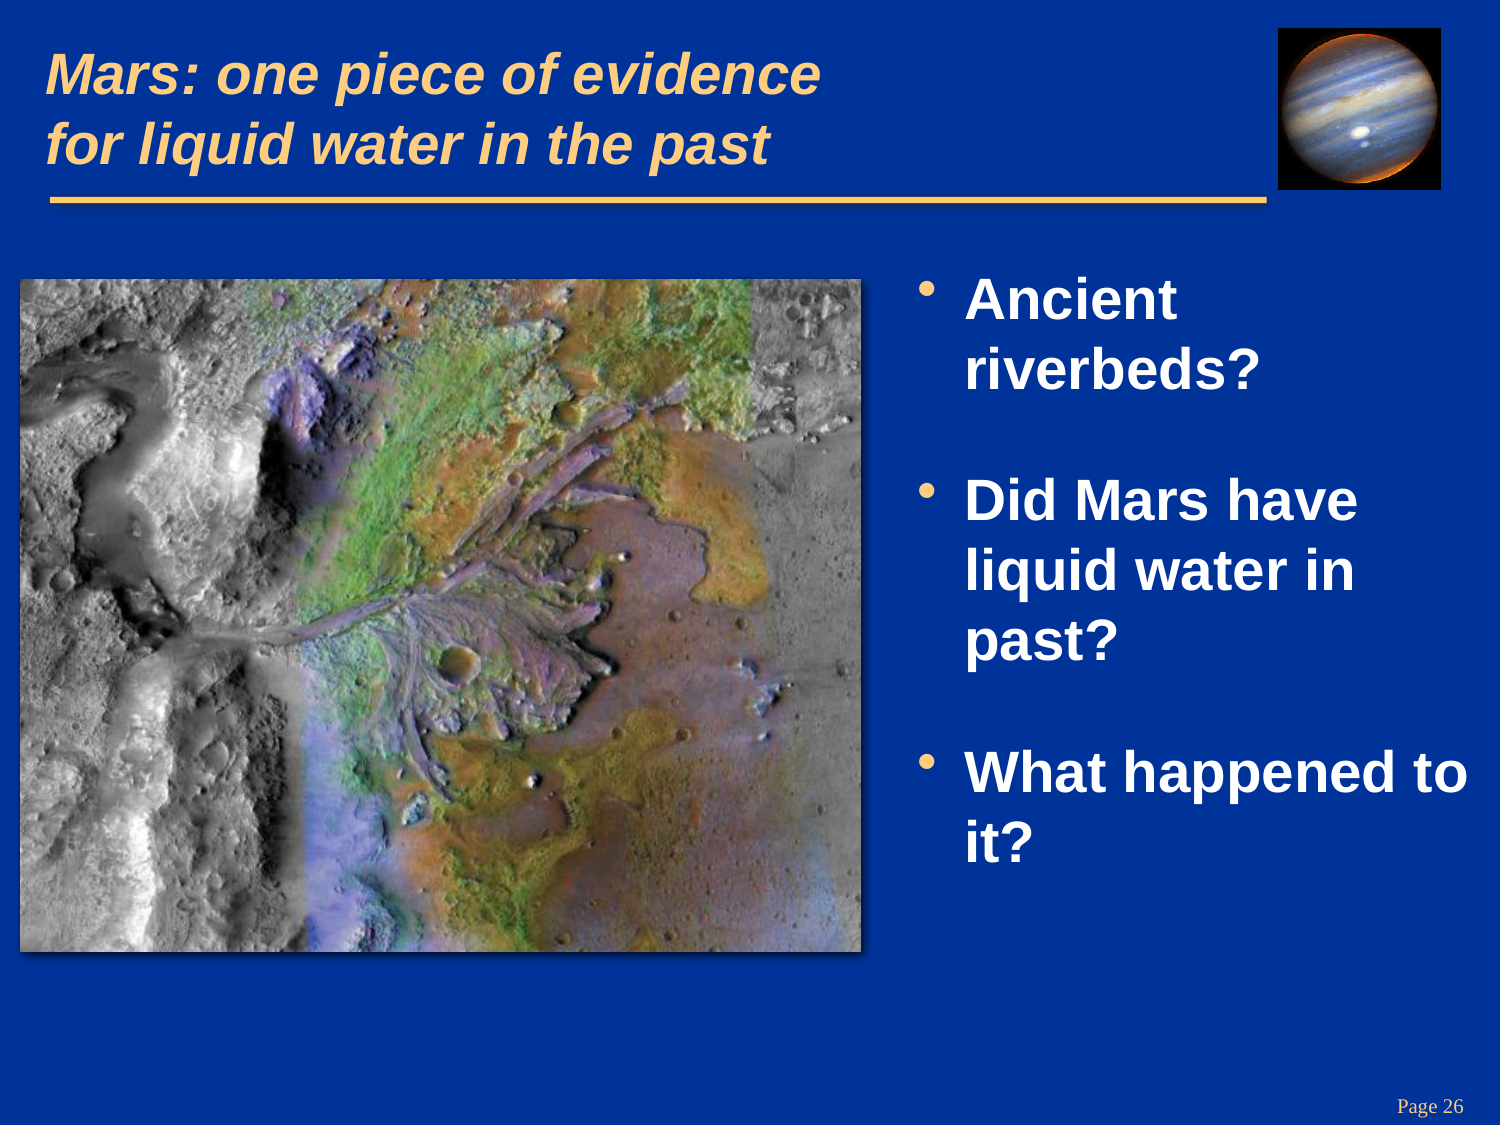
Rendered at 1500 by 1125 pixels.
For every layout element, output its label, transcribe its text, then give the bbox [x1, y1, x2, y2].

list Ancient riverbeds? Did Mars have liquid water in past? What happened to it? [901, 253, 1500, 1056]
title Mars: one piece of evidence for liquid water in the past [29, 0, 1206, 213]
picture [1278, 28, 1441, 190]
picture [19, 279, 861, 952]
